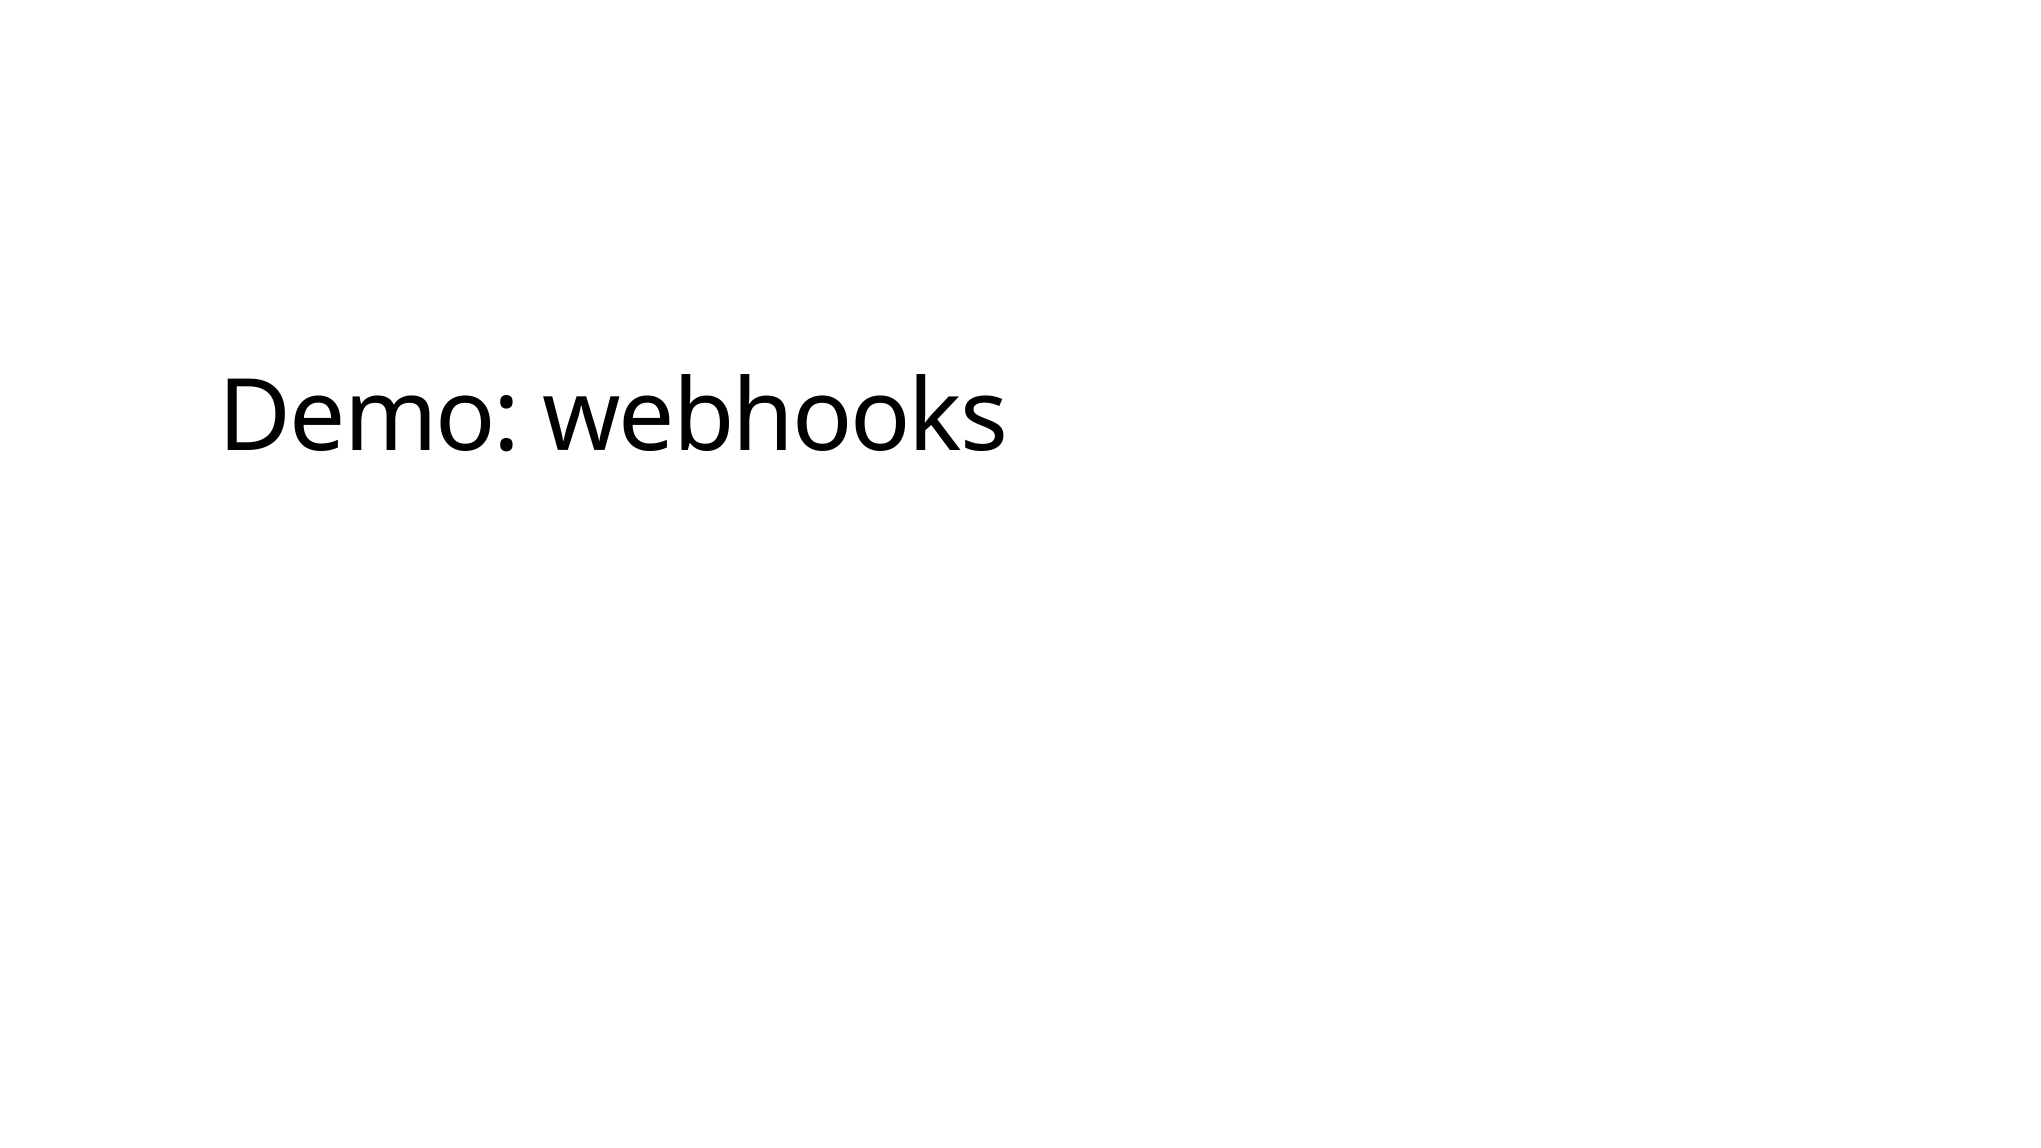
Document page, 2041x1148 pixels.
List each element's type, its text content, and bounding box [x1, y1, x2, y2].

title Demo: webhooks [195, 348, 1846, 649]
